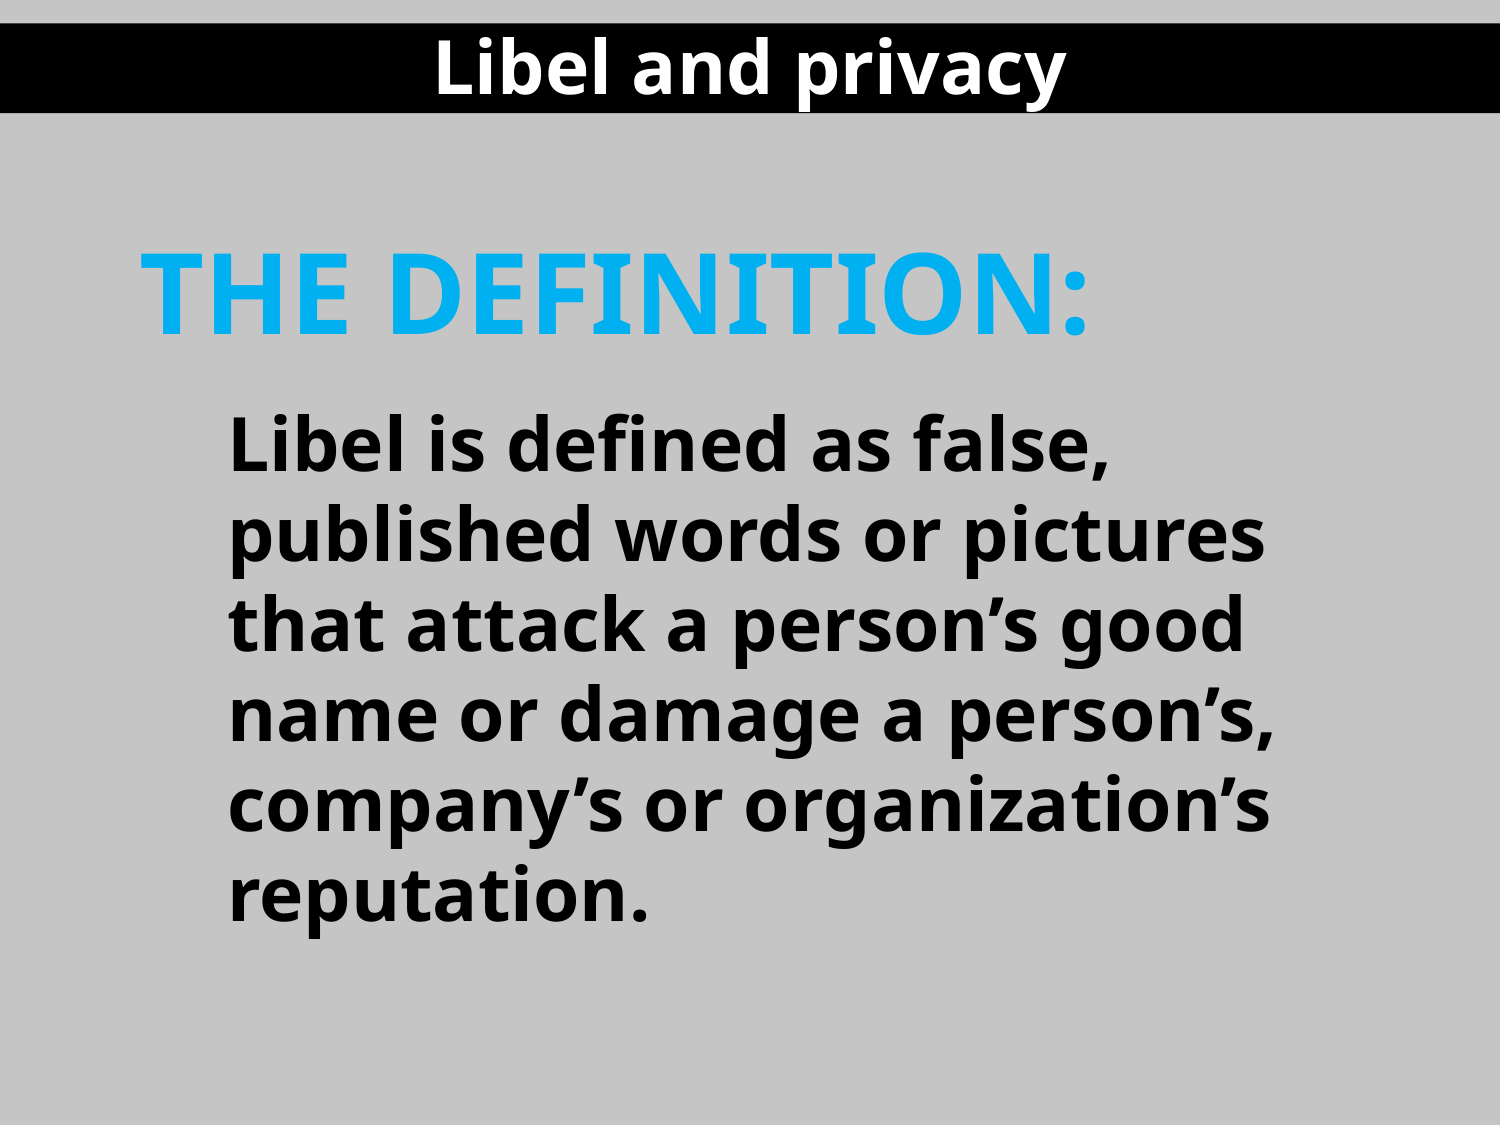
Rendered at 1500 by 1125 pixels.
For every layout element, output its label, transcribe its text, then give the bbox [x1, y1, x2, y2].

text_box Libel is defined as false, published words or pictures that attack a person’s good name or damage a person’s, company’s or organization’s reputation. [212, 389, 1350, 945]
text_box Libel and privacy [0, 12, 1500, 118]
text_box THE DEFINITION: [125, 214, 1225, 365]
